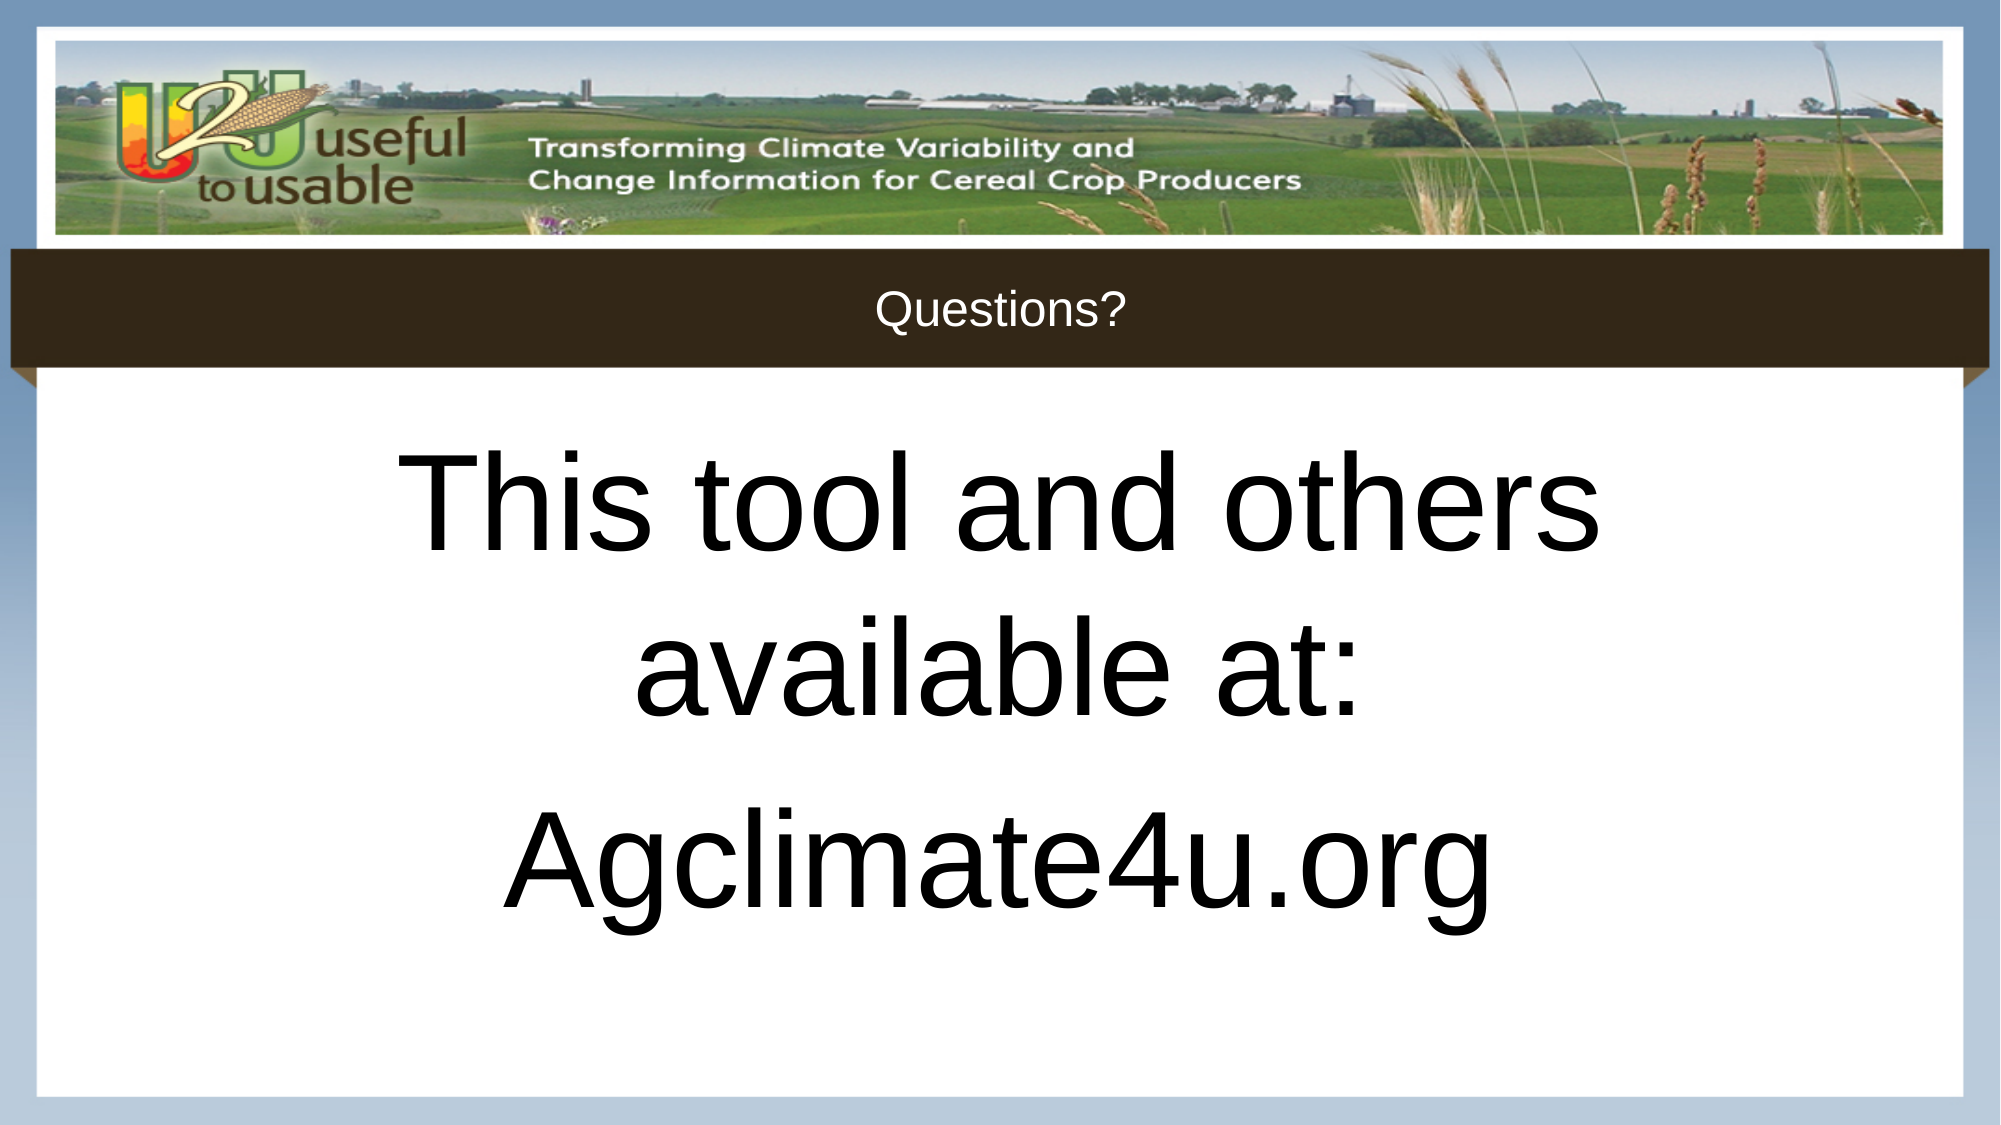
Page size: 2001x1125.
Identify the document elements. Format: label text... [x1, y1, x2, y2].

list This tool and others available at: Agclimate4u.org [99, 405, 1900, 1005]
picture [0, 0, 2001, 1125]
title Questions? [38, 268, 1963, 395]
